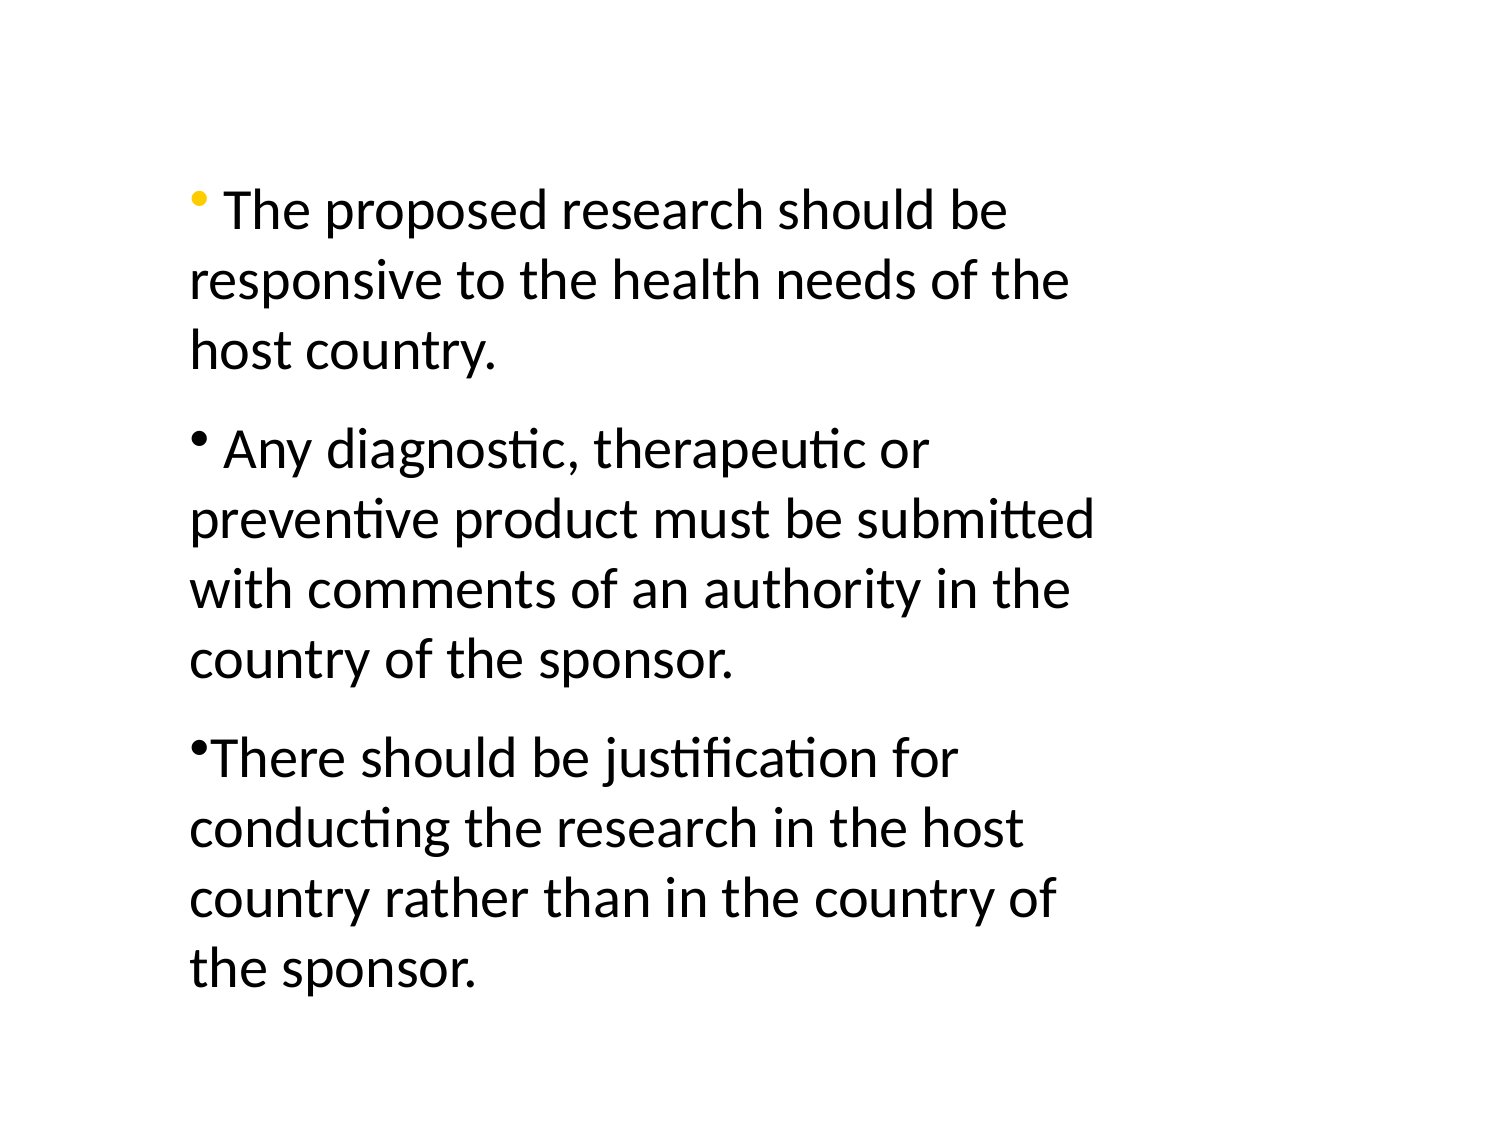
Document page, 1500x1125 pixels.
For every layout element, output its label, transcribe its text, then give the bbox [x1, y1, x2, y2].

text_box The proposed research should be responsive to the health needs of the host country. Any diagnostic, therapeutic or preventive product must be submitted with comments of an authority in the country of the sponsor. There should be justification for conducting the research in the host country rather than in the country of the sponsor. [174, 163, 1150, 1106]
